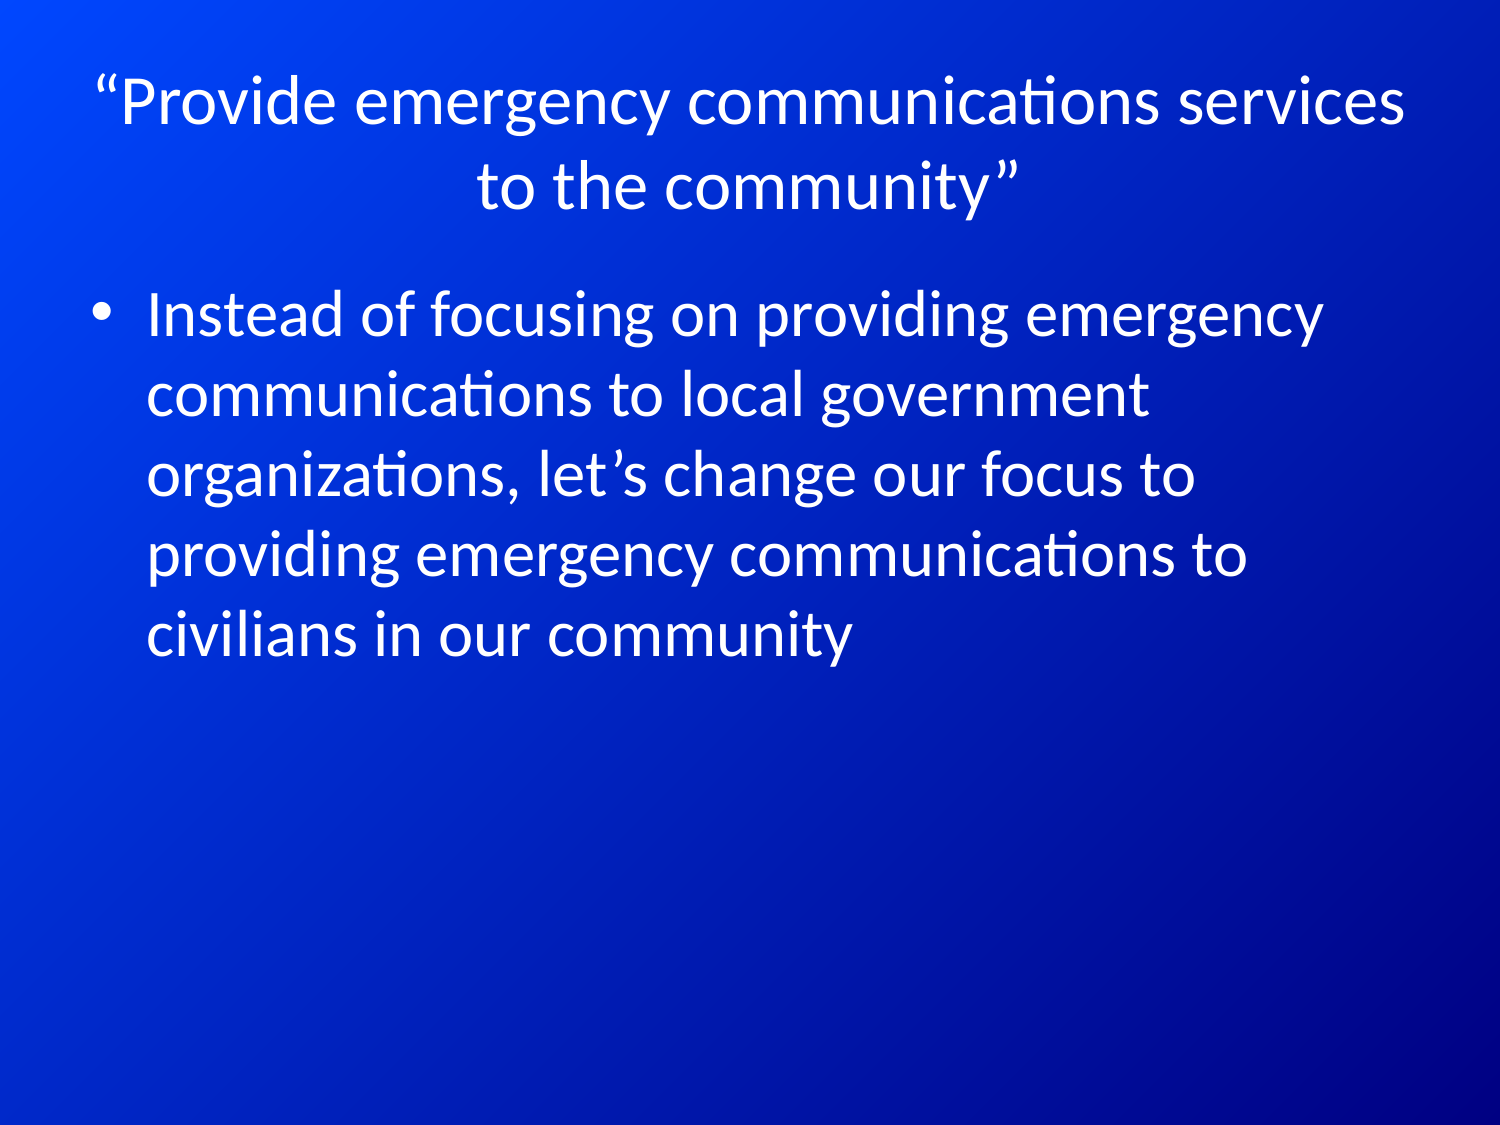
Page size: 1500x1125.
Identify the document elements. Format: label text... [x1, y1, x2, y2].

title “Provide emergency communications services to the community” [75, 45, 1425, 233]
list Instead of focusing on providing emergency communications to local government organizations, let’s change our focus to providing emergency communications to civilians in our community [75, 262, 1425, 1005]
